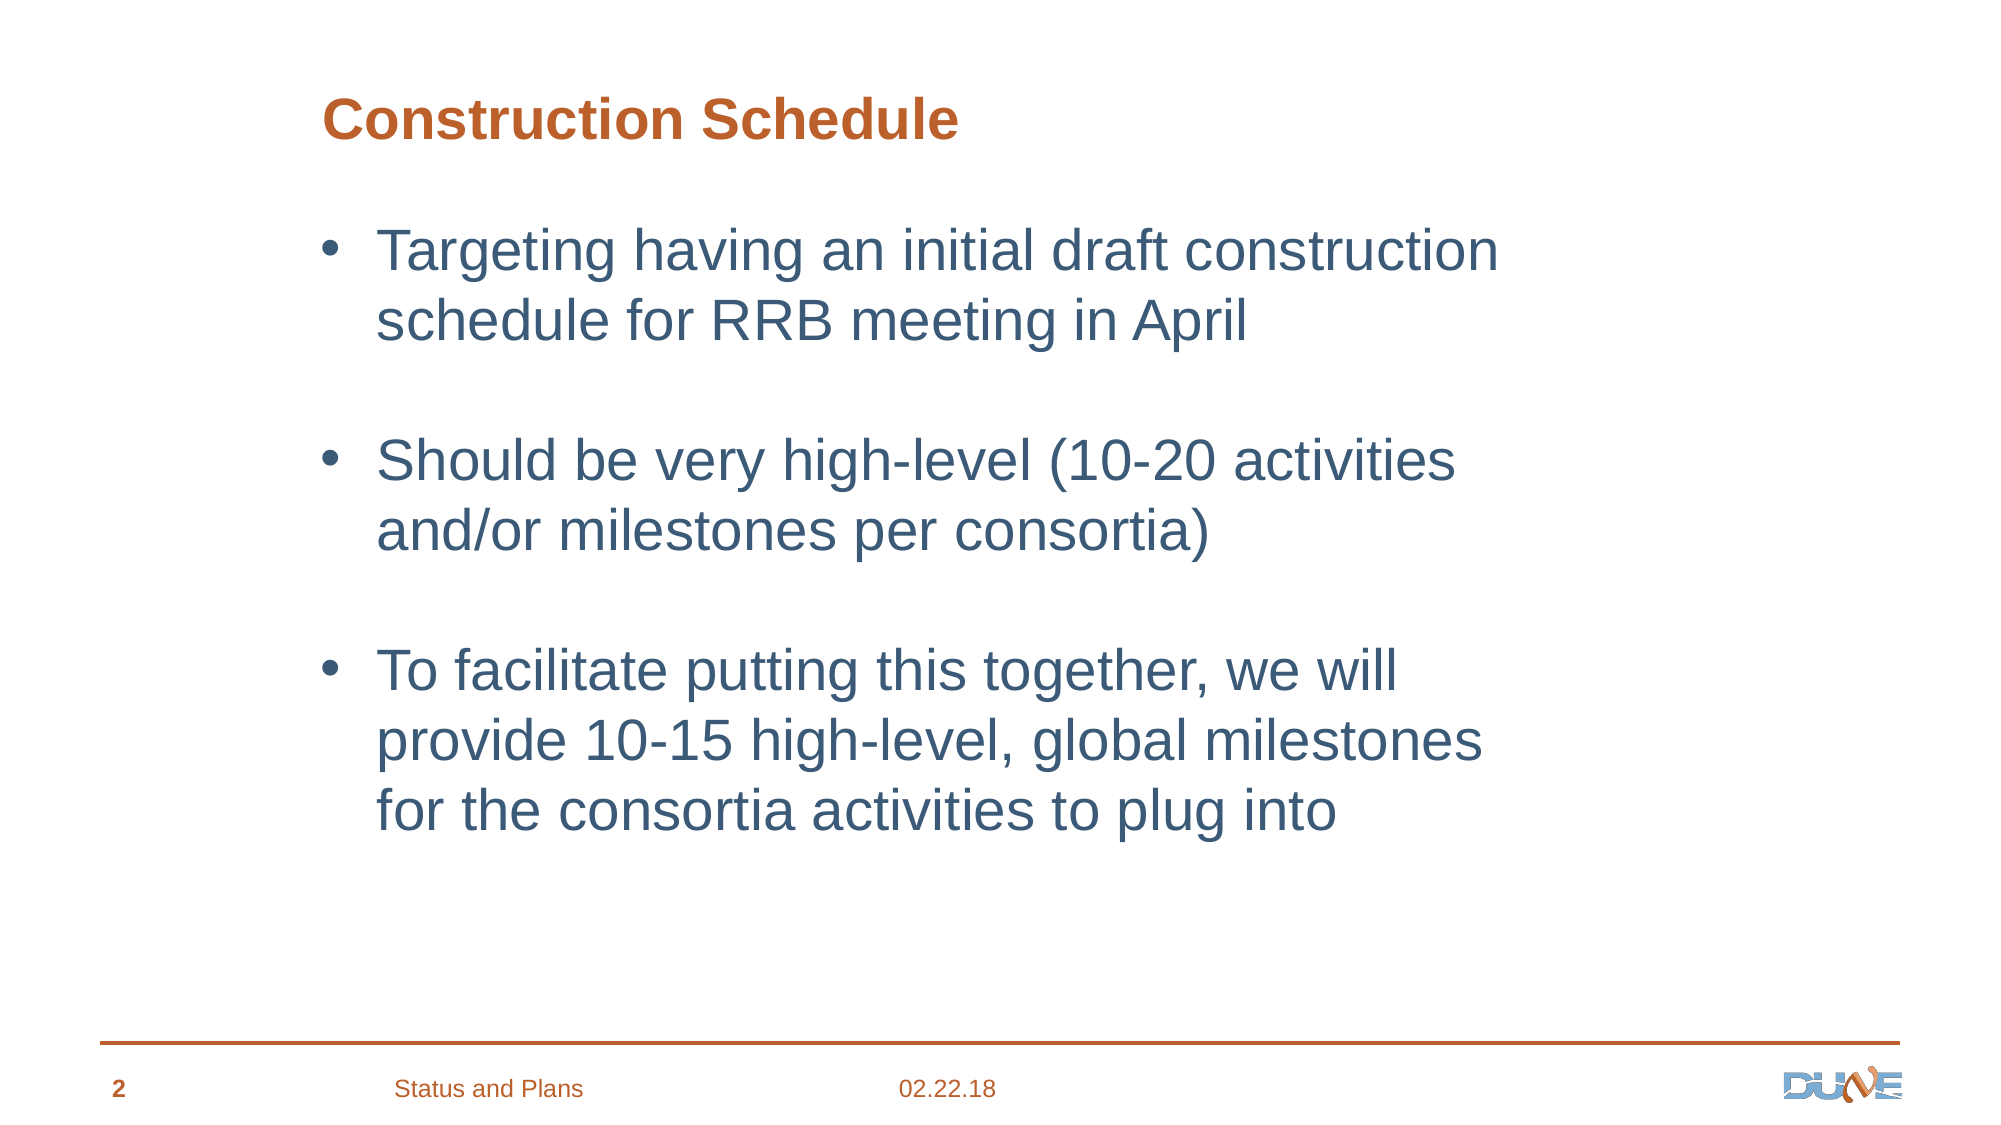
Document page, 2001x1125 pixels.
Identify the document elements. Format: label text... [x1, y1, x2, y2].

title Construction Schedule [322, 81, 1678, 152]
slide_number 2 [52, 1072, 127, 1103]
picture [1783, 1066, 1903, 1103]
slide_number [896, 1072, 1216, 1103]
list Targeting having an initial draft construction schedule for RRB meeting in April Should be very high-level (10-20 activities and/or milestones per consortia) To facilitate putting this together, we will provide 10-15 high-level, global milestones for the consortia activities to plug into [320, 212, 1550, 920]
footer Status and Plans [392, 1072, 850, 1103]
